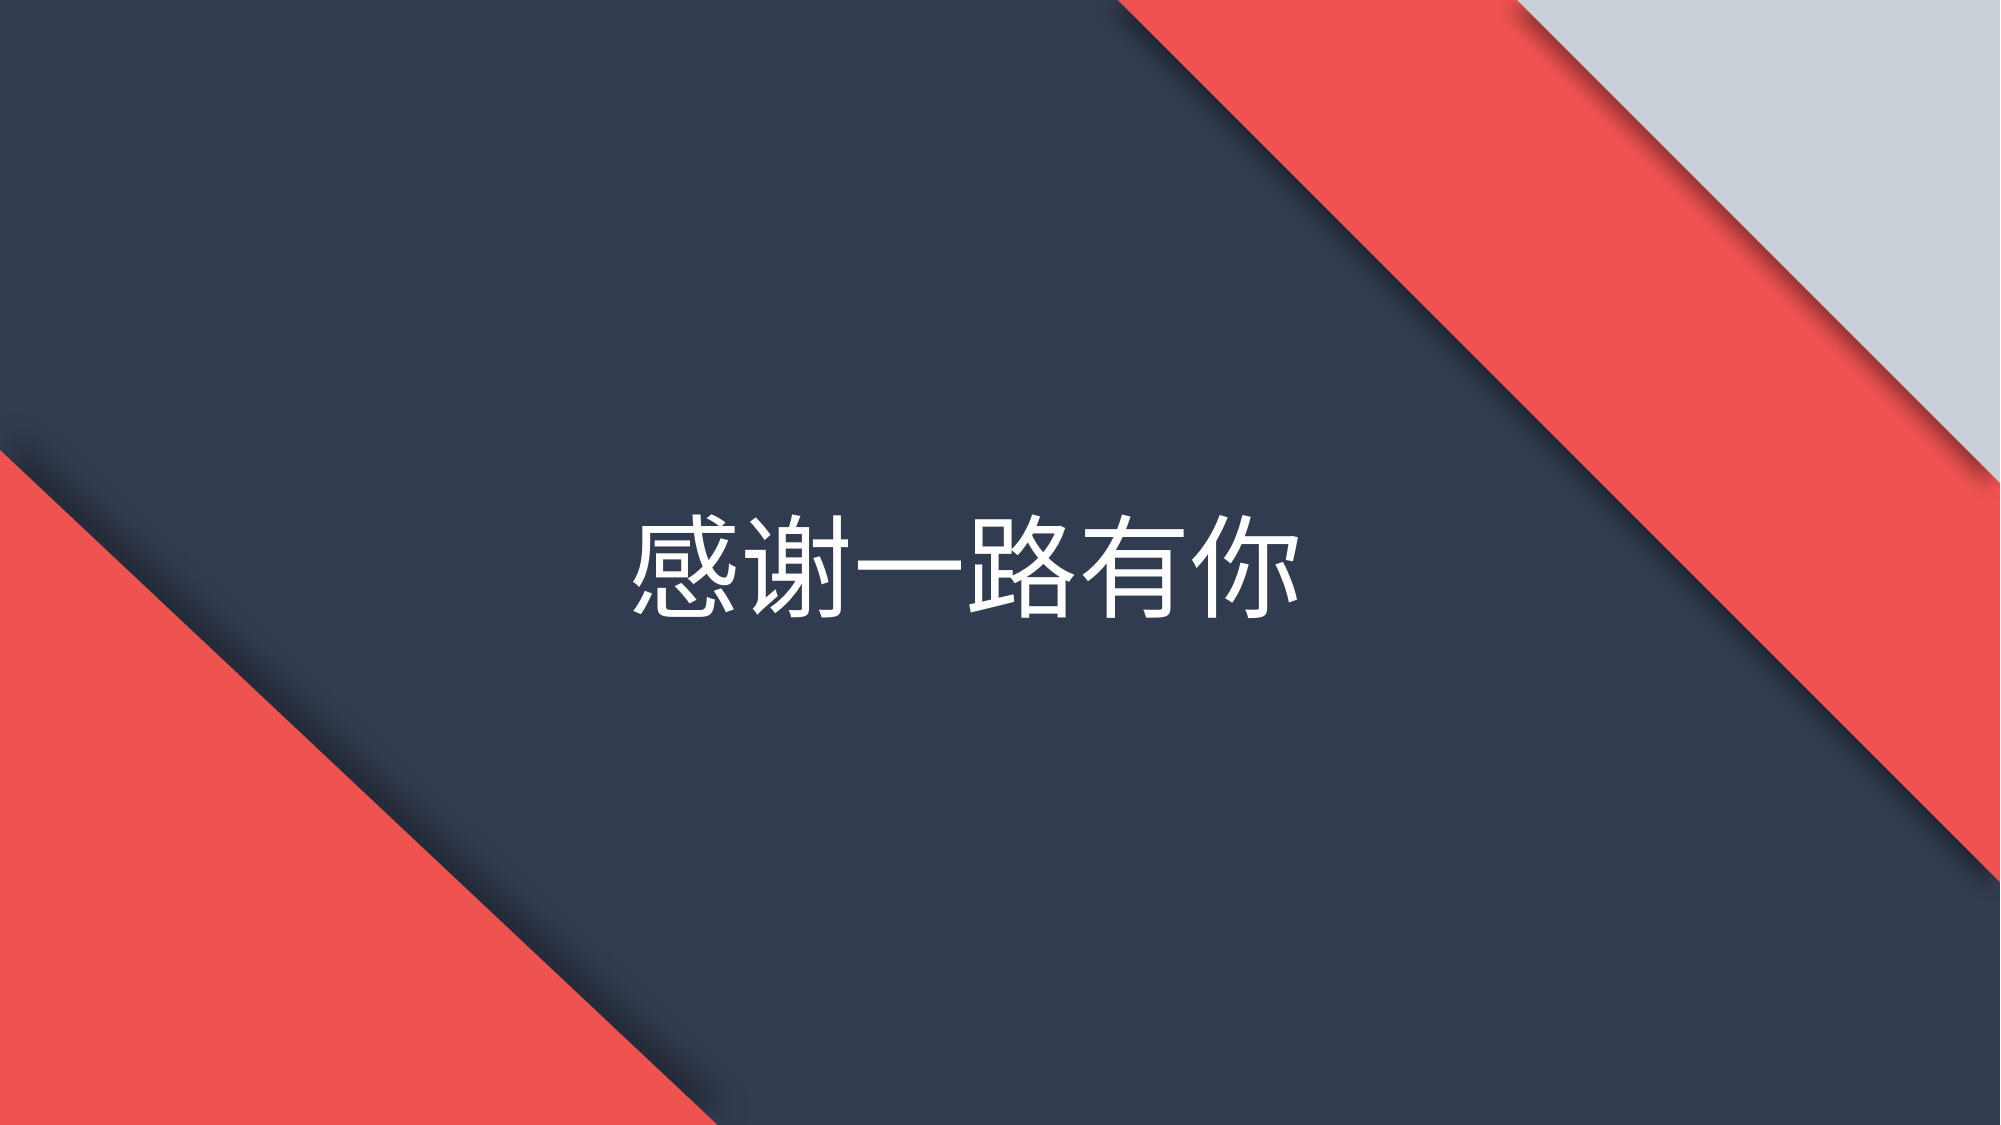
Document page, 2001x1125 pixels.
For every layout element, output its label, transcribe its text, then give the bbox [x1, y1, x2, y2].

text_box [0, 448, 720, 1125]
text_box [1116, 0, 2000, 884]
text_box [1515, 0, 2000, 485]
text_box 感谢一路有你 [339, 489, 1592, 639]
